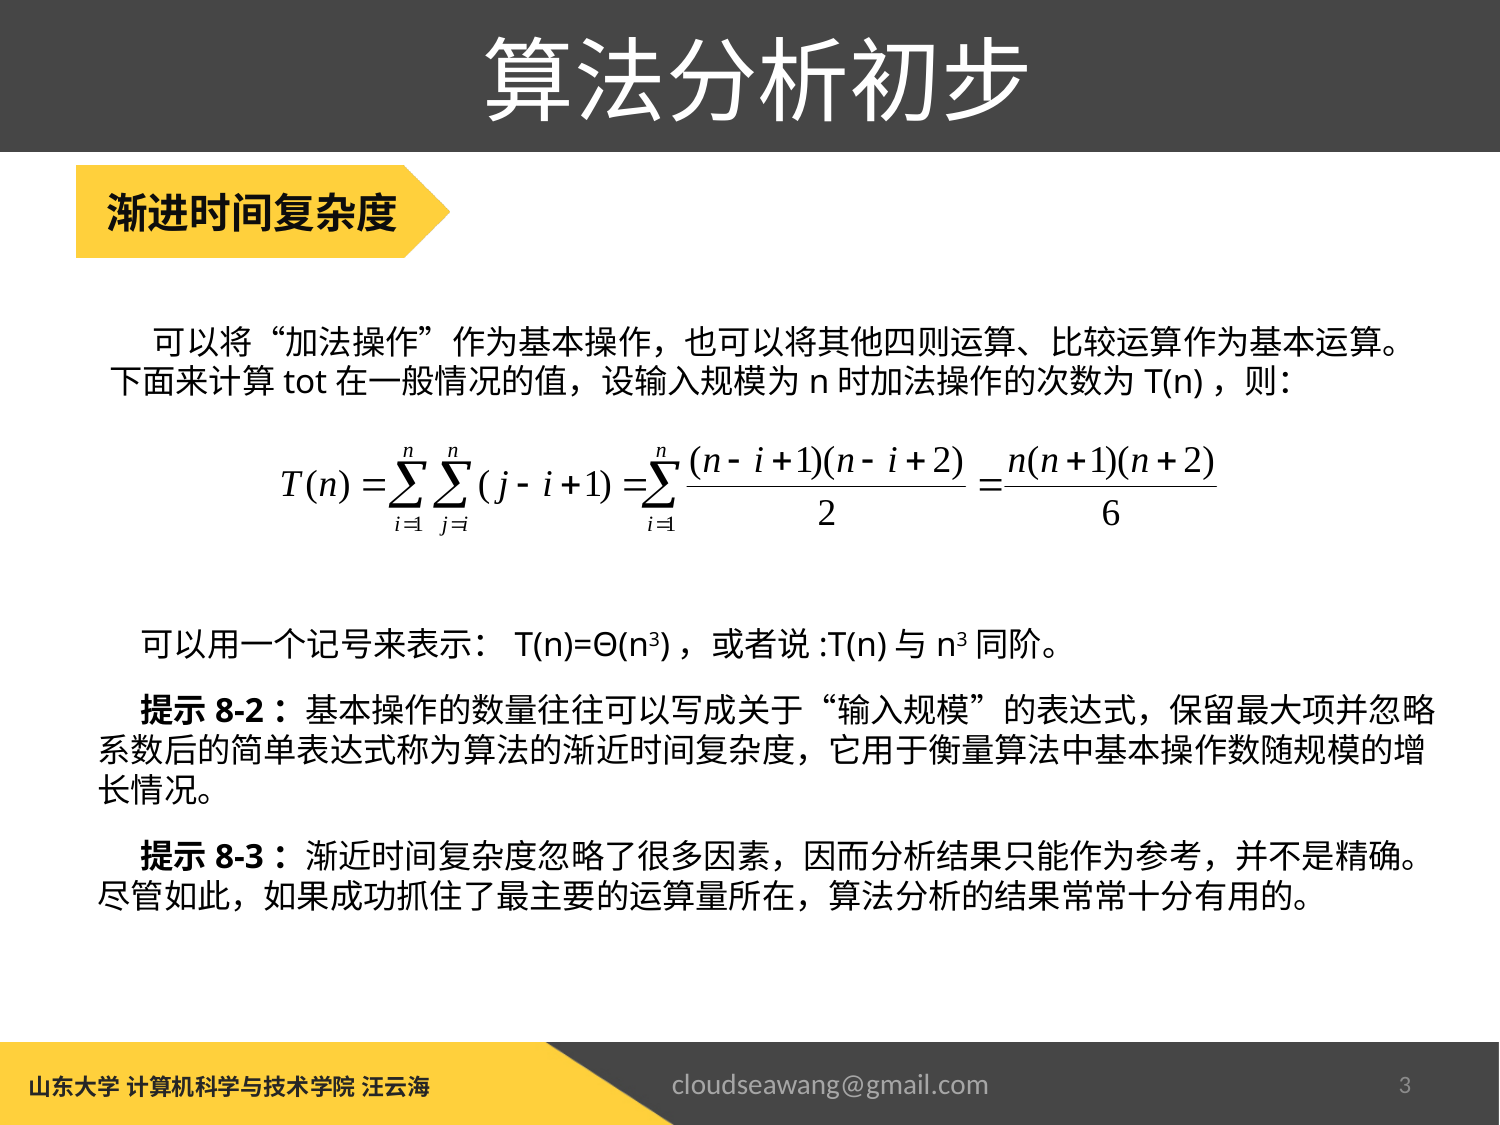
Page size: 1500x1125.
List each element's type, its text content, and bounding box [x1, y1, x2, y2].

text_box cloudseawang@gmail.com [657, 1065, 1005, 1108]
text_box 可以用一个记号来表示：T(n)=Θ(n3)，或者说:T(n)与n3同阶。 提示8-2：基本操作的数量往往可以写成关于“输入规模”的表达式，保留最大项并忽略系数后的简单表达式称为算法的渐近时间复杂度，它用于衡量算法中基本操作数随规模的增长情况。 提示8-3：渐近时间复杂度忽略了很多因素，因而分析结果只能作为参考，并不是精确。尽管如此，如果成功抓住了最主要的运算量所在，算法分析的结果常常十分有用的。 [82, 615, 1468, 923]
picture [0, 1042, 1499, 1125]
slide_number 3 [1076, 1053, 1427, 1114]
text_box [275, 432, 1224, 544]
text_box 山东大学 计算机科学与技术学院 汪云海 [14, 1064, 490, 1125]
picture [76, 165, 450, 259]
picture [0, 0, 1500, 152]
text_box 可以将“加法操作”作为基本操作，也可以将其他四则运算、比较运算作为基本运算。下面来计算tot在一般情况的值，设输入规模为n时加法操作的次数为T(n)，则： [94, 313, 1406, 409]
